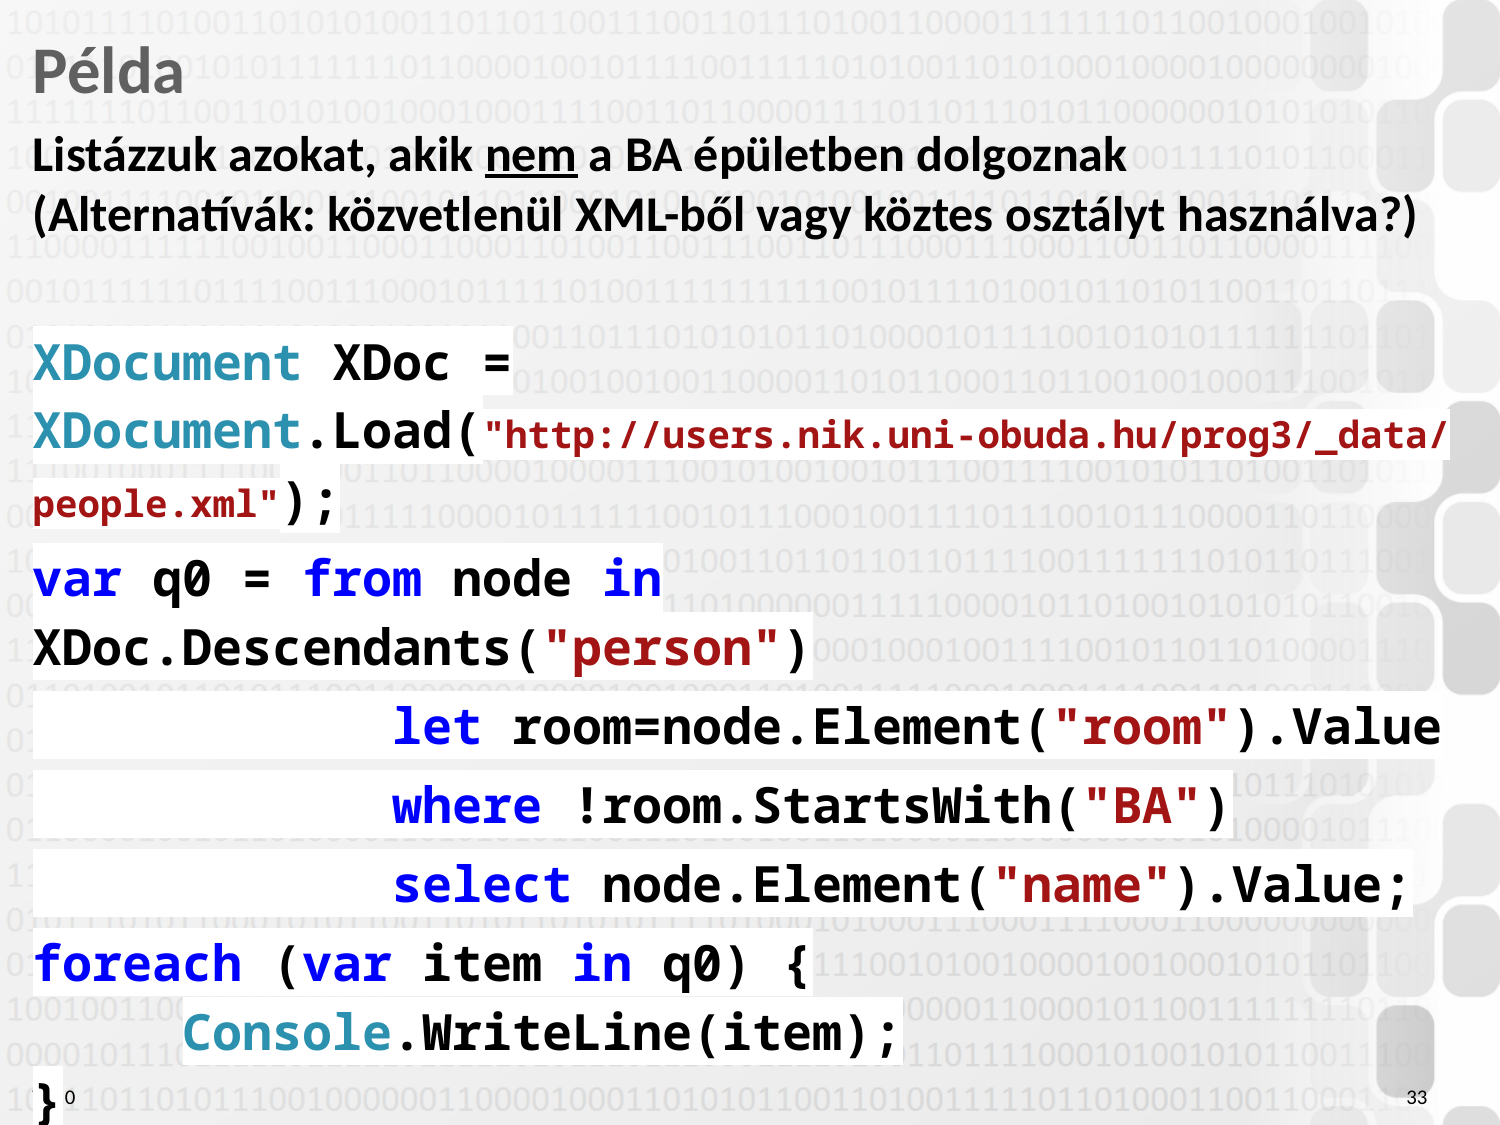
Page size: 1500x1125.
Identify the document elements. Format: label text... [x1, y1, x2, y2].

slide_number 33 [1245, 1076, 1443, 1107]
picture [0, 0, 1500, 1125]
list Listázzuk azokat, akik nem a BA épületben dolgoznak (Alternatívák: közvetlenül XML-ből vagy köztes osztályt használva?) XDocument XDoc = XDocument.Load("http://users.nik.uni-obuda.hu/prog3/_data/people.xml"); var q0 = from node in XDoc.Descendants("person") let room=node.Element("room").Value where !room.StartsWith("BA") select node.Element("name").Value; foreach (var item in q0) { Console.WriteLine(item); } [17, 113, 1483, 1059]
title Példa [17, 19, 1483, 113]
